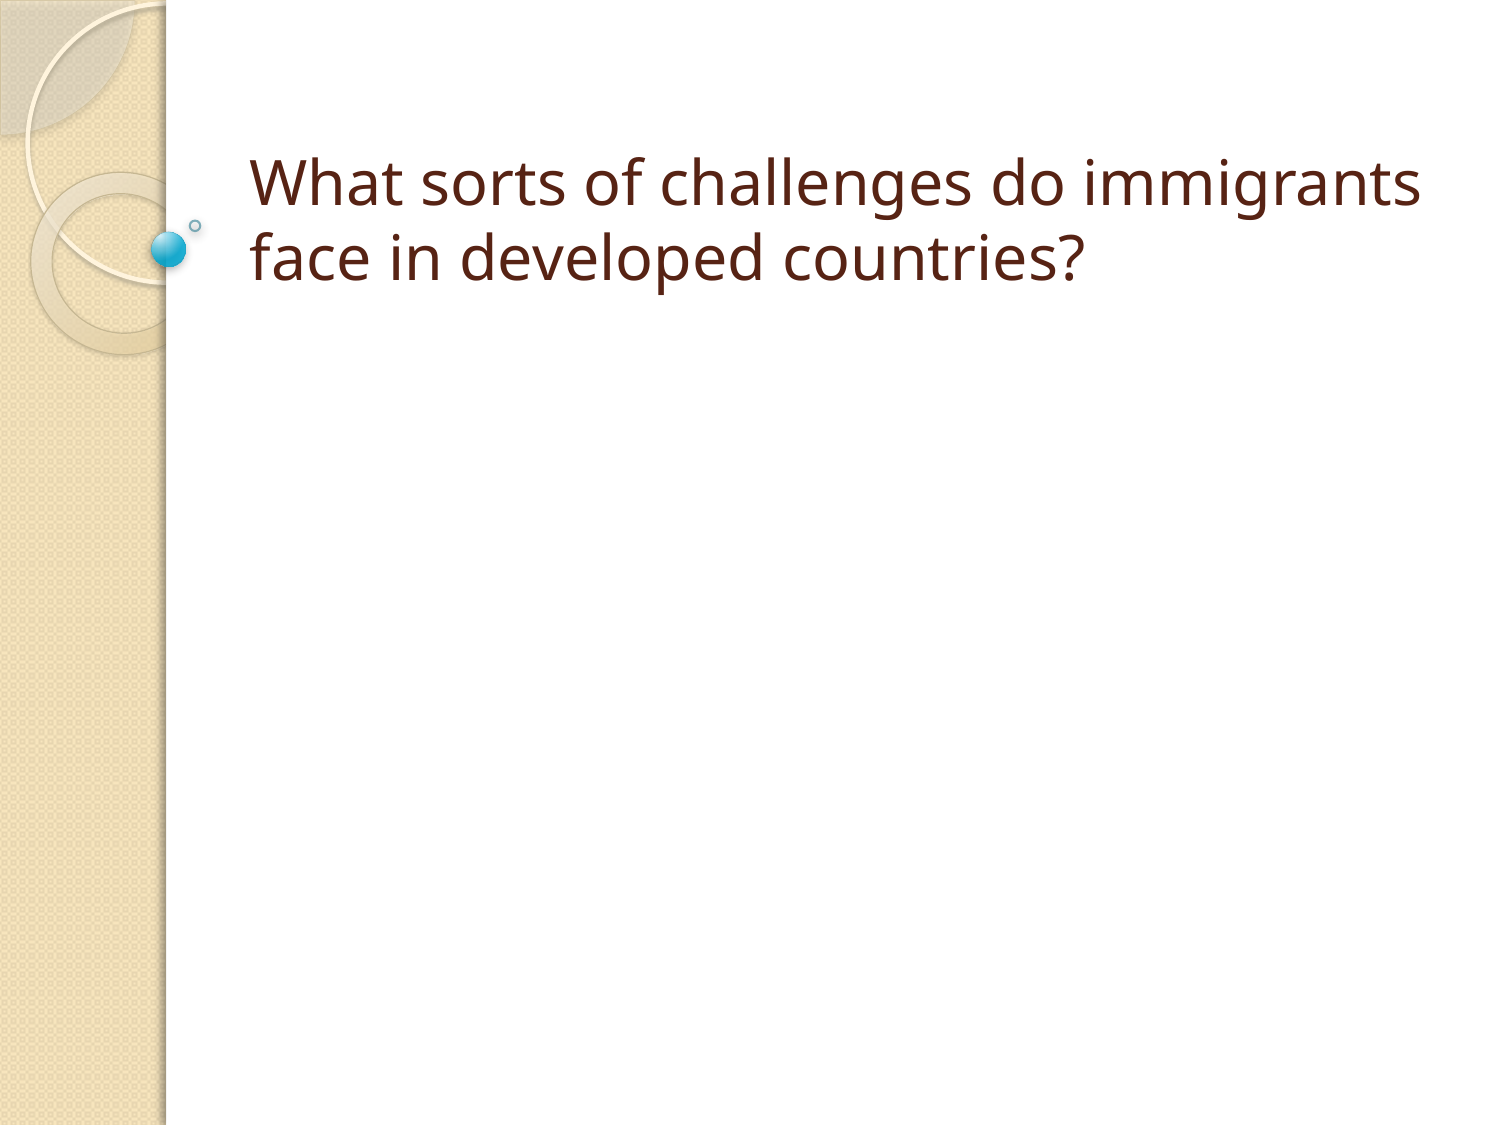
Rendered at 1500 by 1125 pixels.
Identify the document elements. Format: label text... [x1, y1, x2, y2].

title What sorts of challenges do immigrants face in developed countries? [234, 59, 1450, 301]
